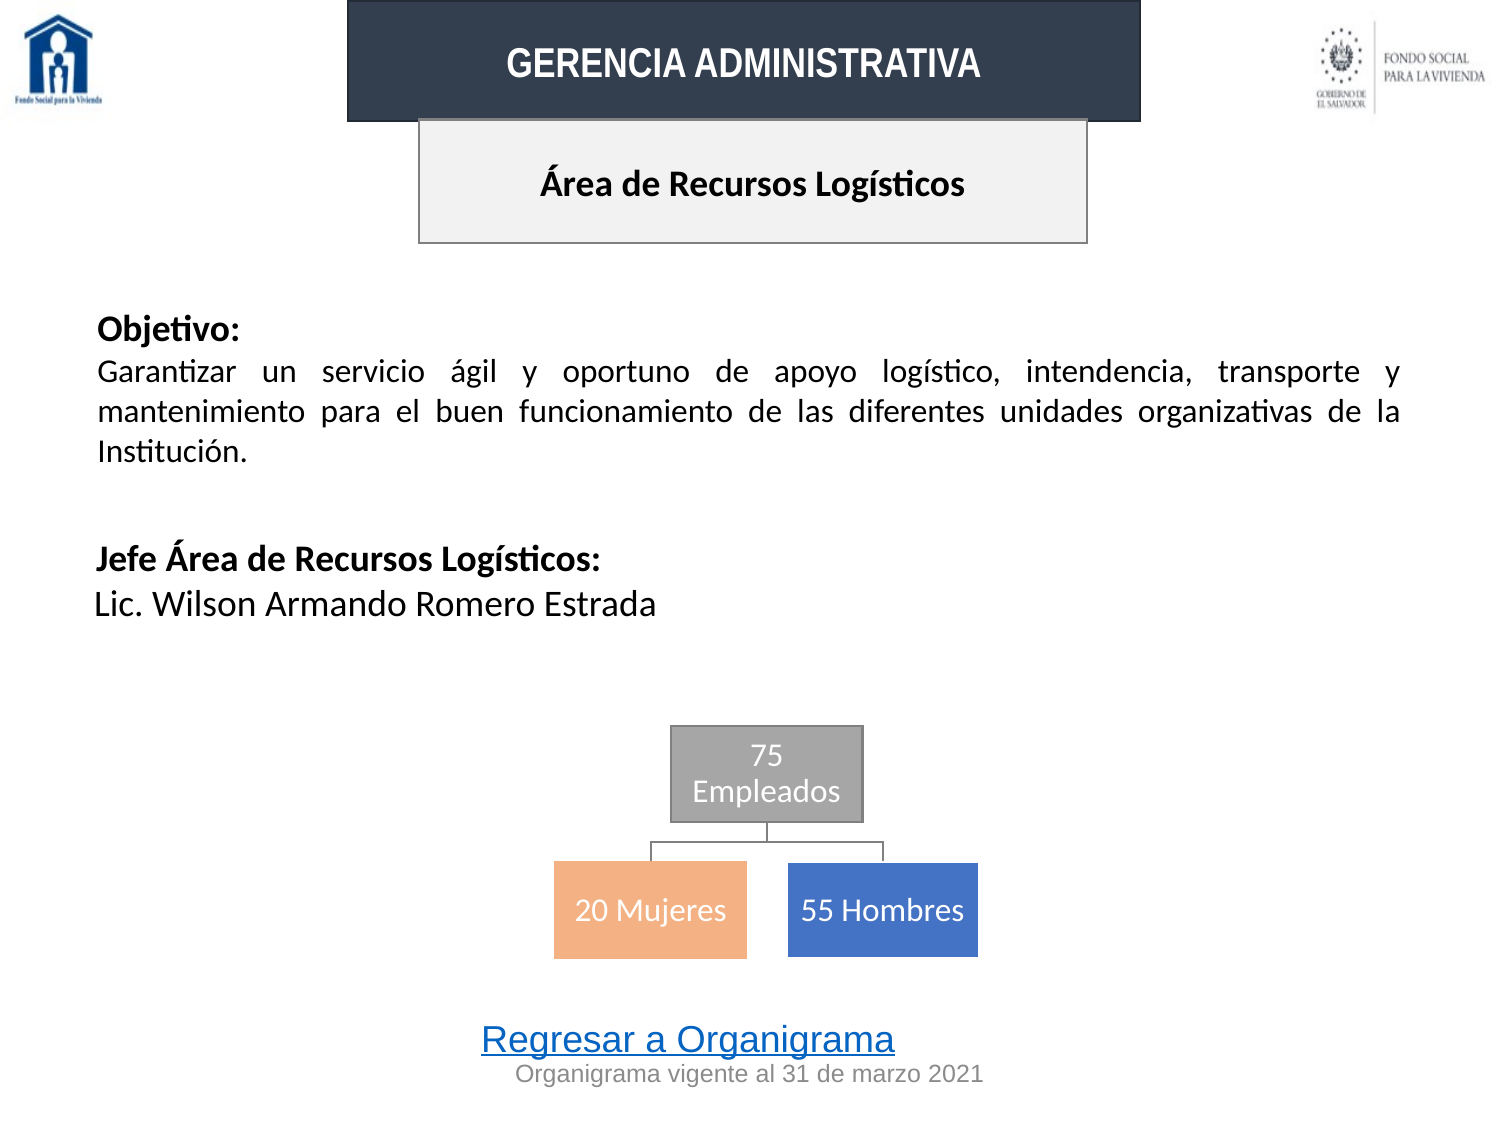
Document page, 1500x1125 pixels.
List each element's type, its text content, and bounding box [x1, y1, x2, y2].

text_box Objetivo: Garantizar un servicio ágil y oportuno de apoyo logístico, intendencia, transporte y mantenimiento para el buen funcionamiento de las diferentes unidades organizativas de la Institución. [82, 296, 1418, 477]
text_box GERENCIA ADMINISTRATIVA [347, 0, 1141, 122]
text_box Área de Recursos Logísticos [418, 118, 1088, 244]
text_box Regresar a Organigrama [466, 1007, 957, 1067]
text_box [519, 725, 1014, 959]
picture [0, 0, 1500, 1125]
footer Organigrama vigente al 31 de marzo 2021 [496, 1042, 1004, 1103]
text_box Jefe Área de Recursos Logísticos: Lic. Wilson Armando Romero Estrada [70, 527, 715, 632]
